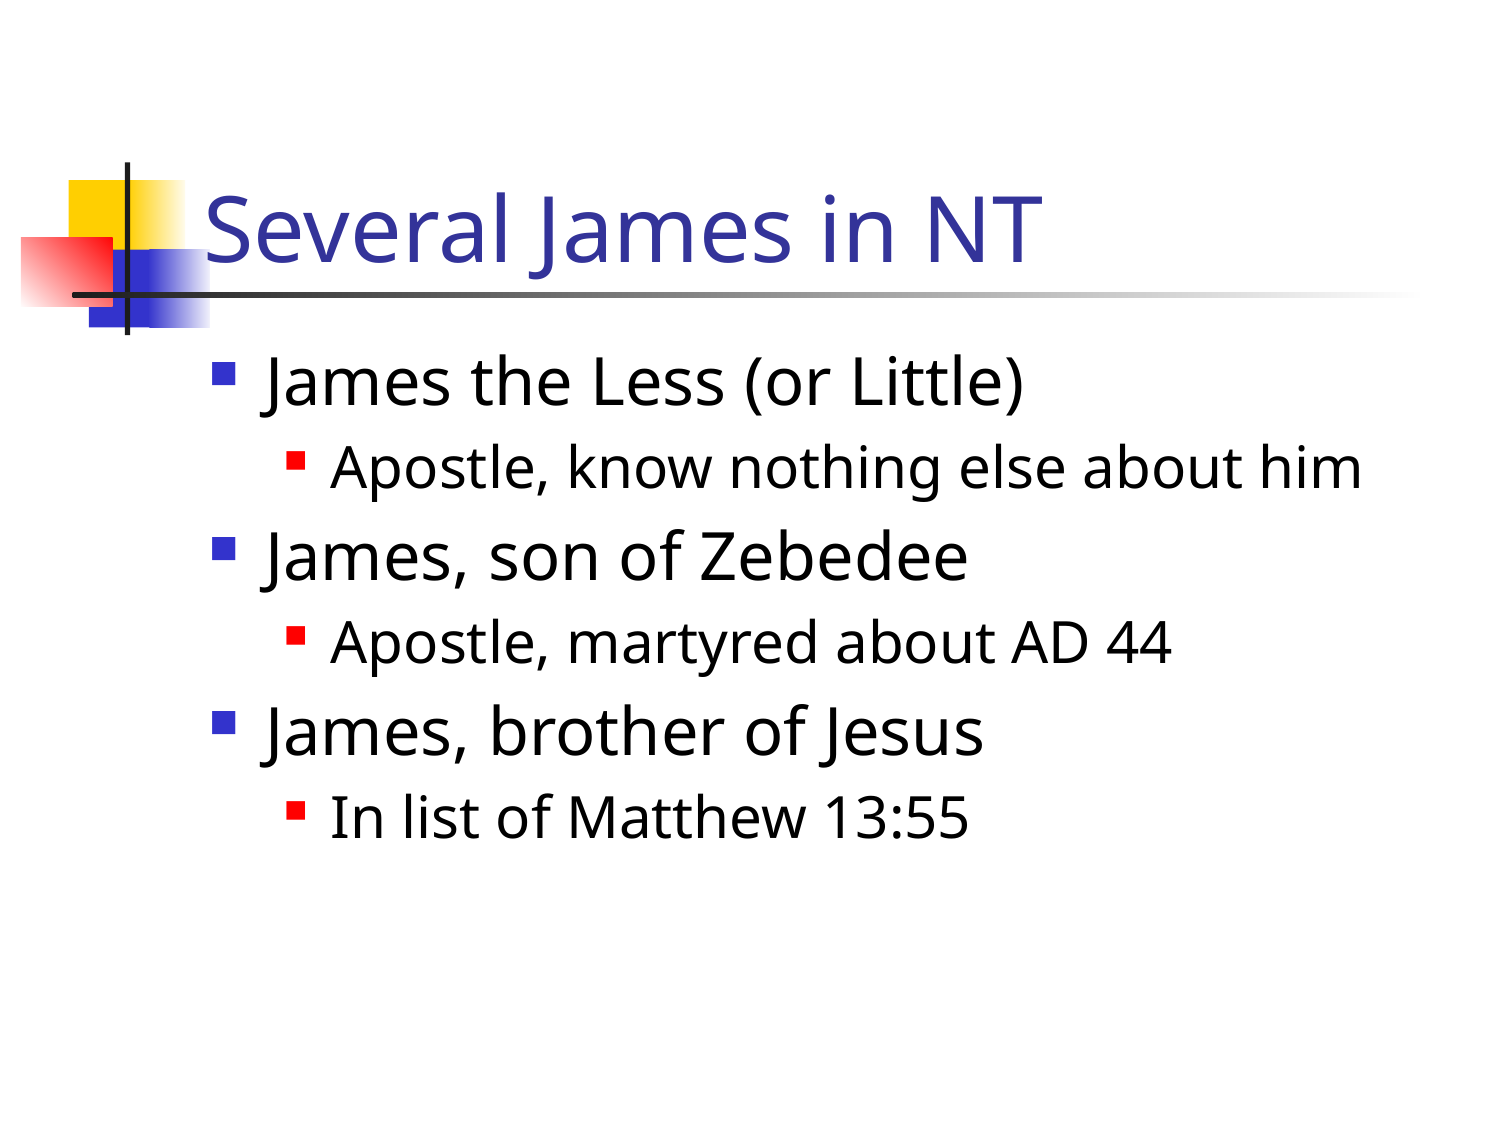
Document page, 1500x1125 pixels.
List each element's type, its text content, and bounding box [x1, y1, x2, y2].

list James the Less (or Little) Apostle, know nothing else about him James, son of Zebedee Apostle, martyred about AD 44 James, brother of Jesus In list of Matthew 13:55 [193, 331, 1469, 1006]
title Several James in NT [188, 101, 1468, 289]
